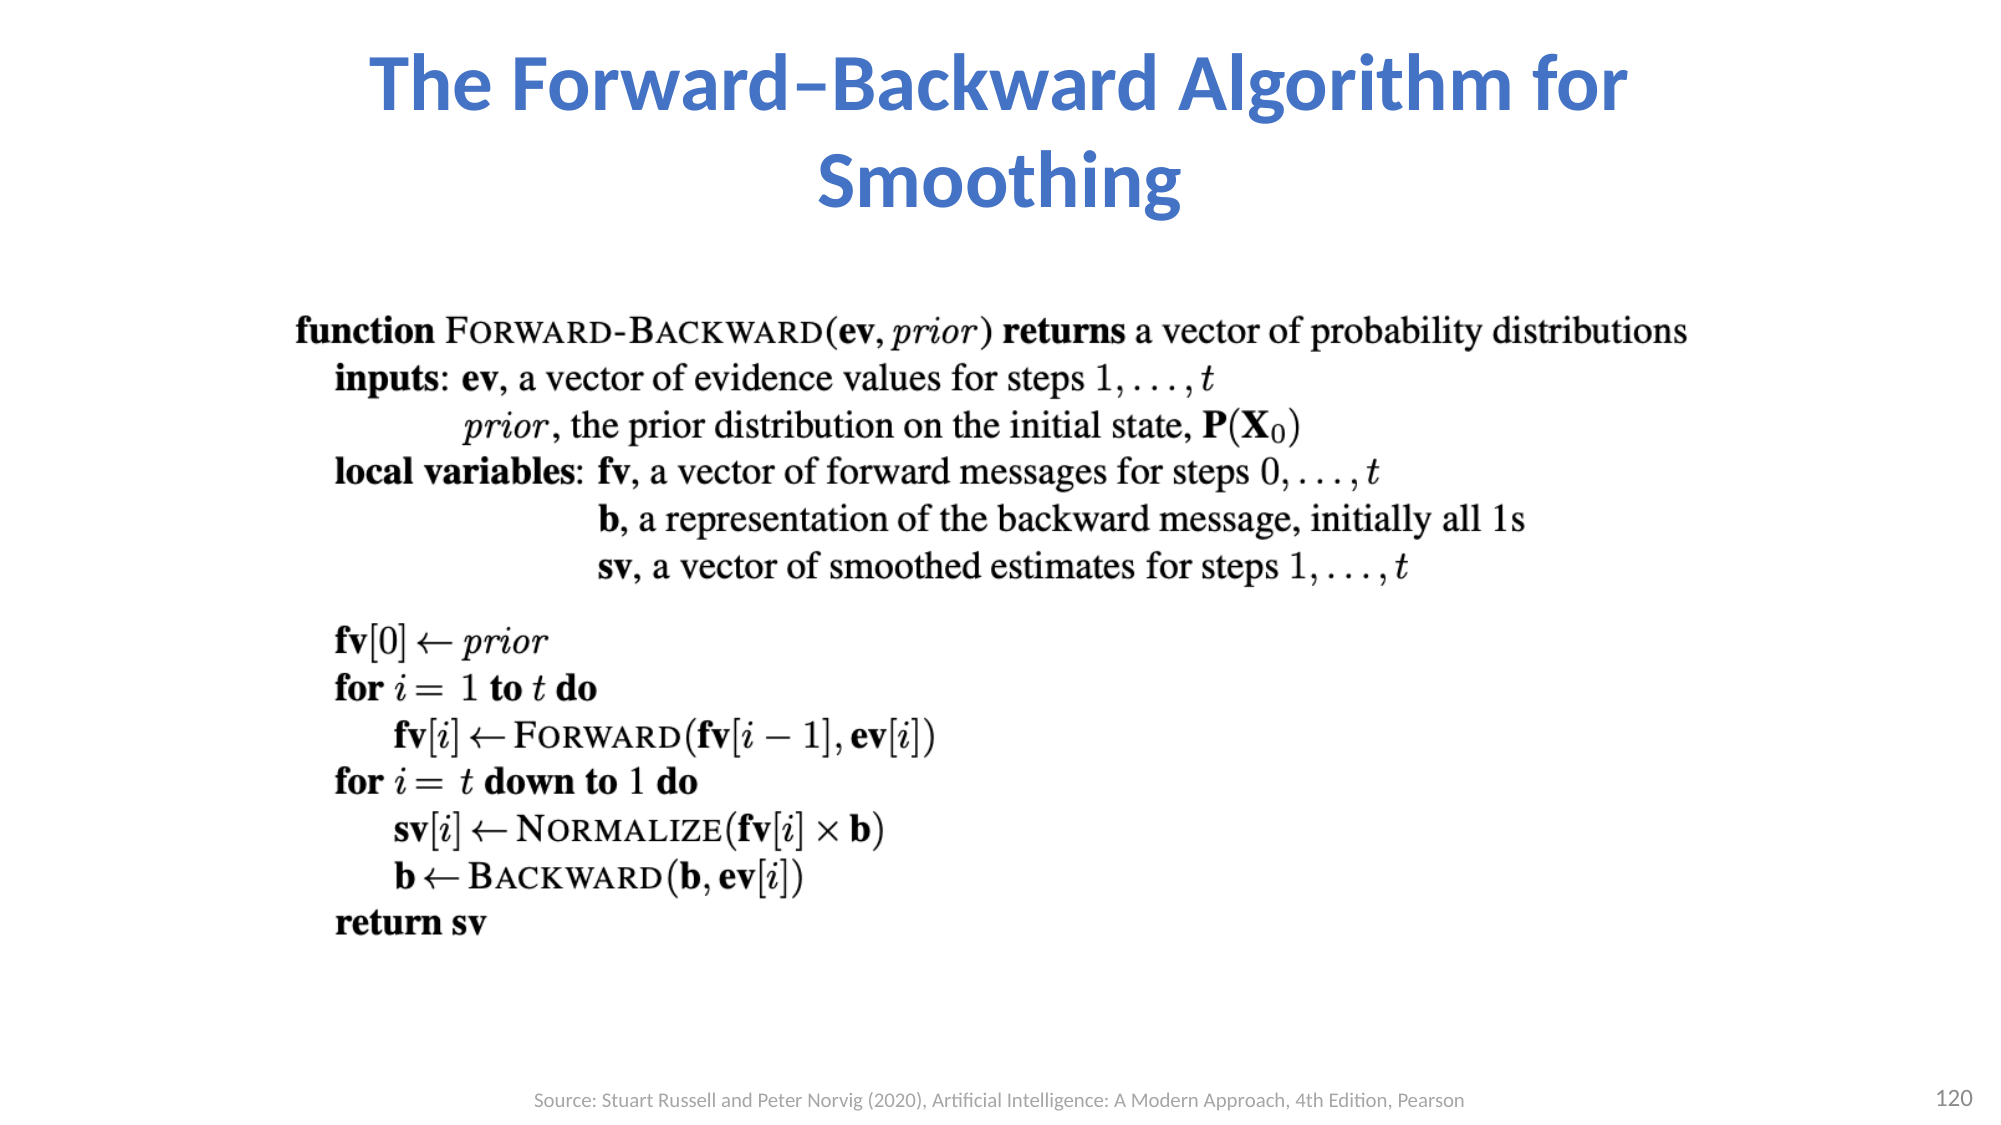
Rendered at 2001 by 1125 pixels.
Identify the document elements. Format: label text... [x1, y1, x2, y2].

text_box Source: Stuart Russell and Peter Norvig (2020), Artificial Intelligence: A Modern Approach, 4th Edition, Pearson [427, 1079, 1573, 1119]
title The Forward–Backward Algorithm for Smoothing [291, 20, 1709, 232]
picture [285, 302, 1709, 962]
slide_number 120 [1830, 1076, 1989, 1116]
